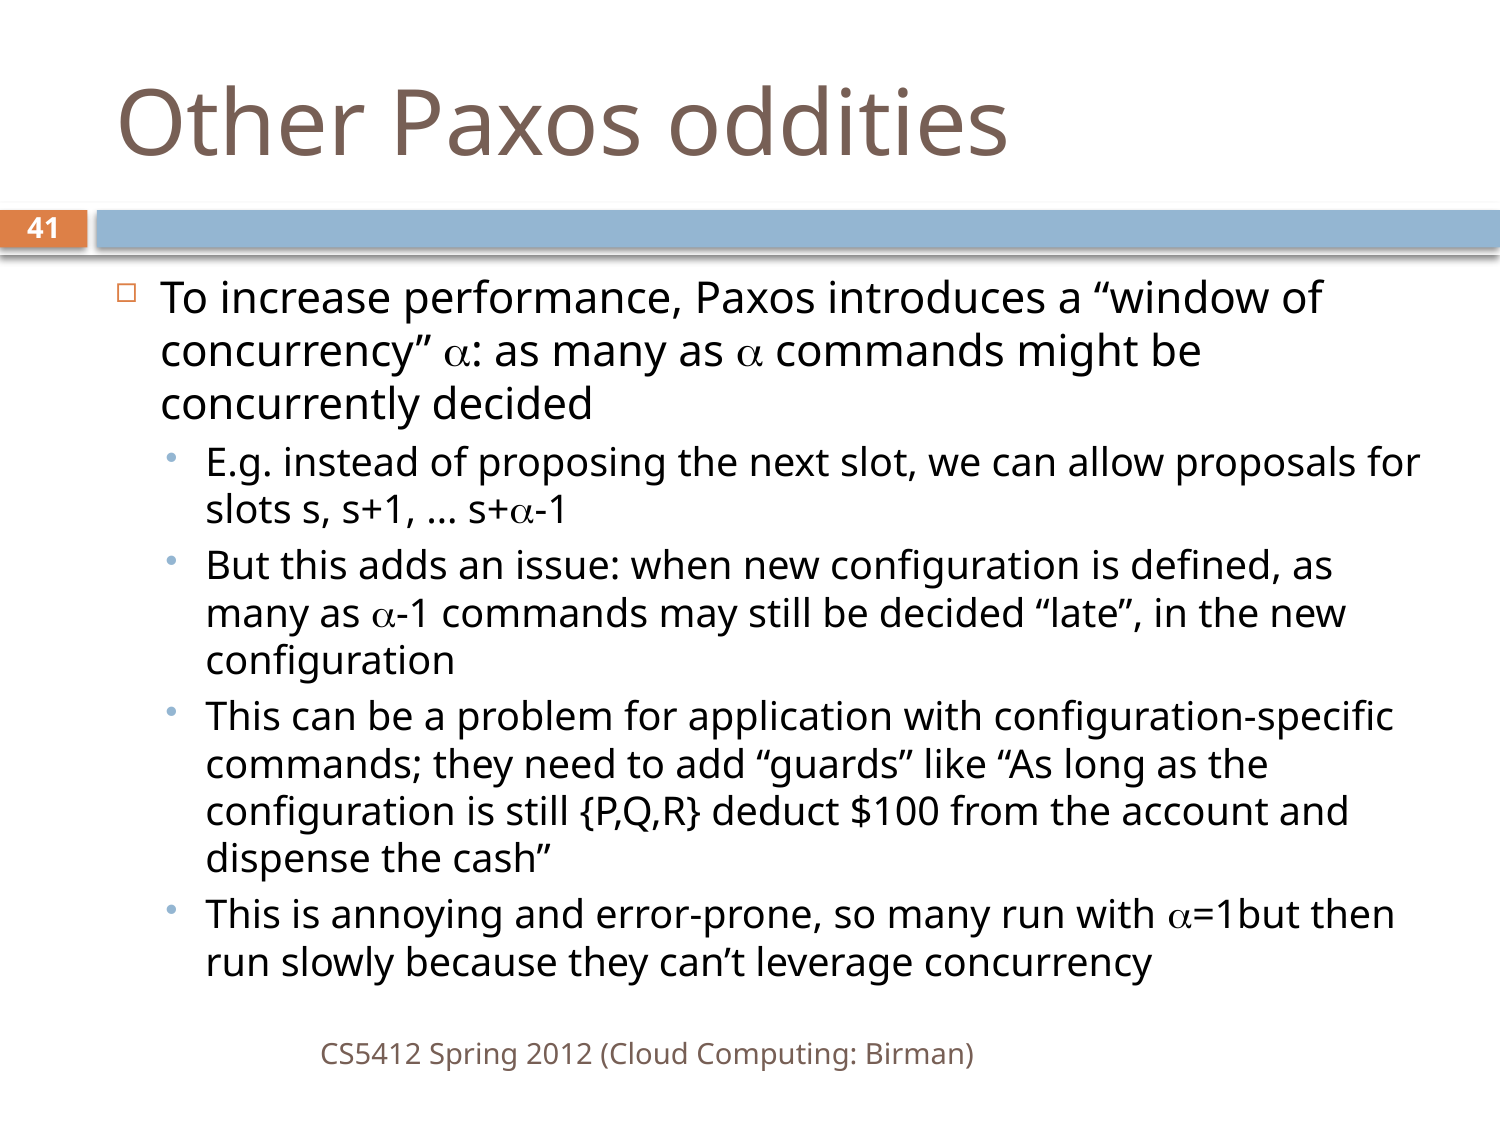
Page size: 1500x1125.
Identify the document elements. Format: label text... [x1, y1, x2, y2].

list To increase performance, Paxos introduces a “window of concurrency” : as many as  commands might be concurrently decided E.g. instead of proposing the next slot, we can allow proposals for slots s, s+1, … s+-1 But this adds an issue: when new configuration is defined, as many as -1 commands may still be decided “late”, in the new configuration This can be a problem for application with configuration-specific commands; they need to add “guards” like “As long as the configuration is still {P,Q,R} deduct $100 from the account and dispense the cash” This is annoying and error-prone, so many run with =1but then run slowly because they can’t leverage concurrency [100, 262, 1438, 1000]
slide_number 41 [0, 208, 88, 249]
footer CS5412 Spring 2012 (Cloud Computing: Birman) [99, 1024, 990, 1085]
title Other Paxos oddities [100, 37, 1438, 200]
